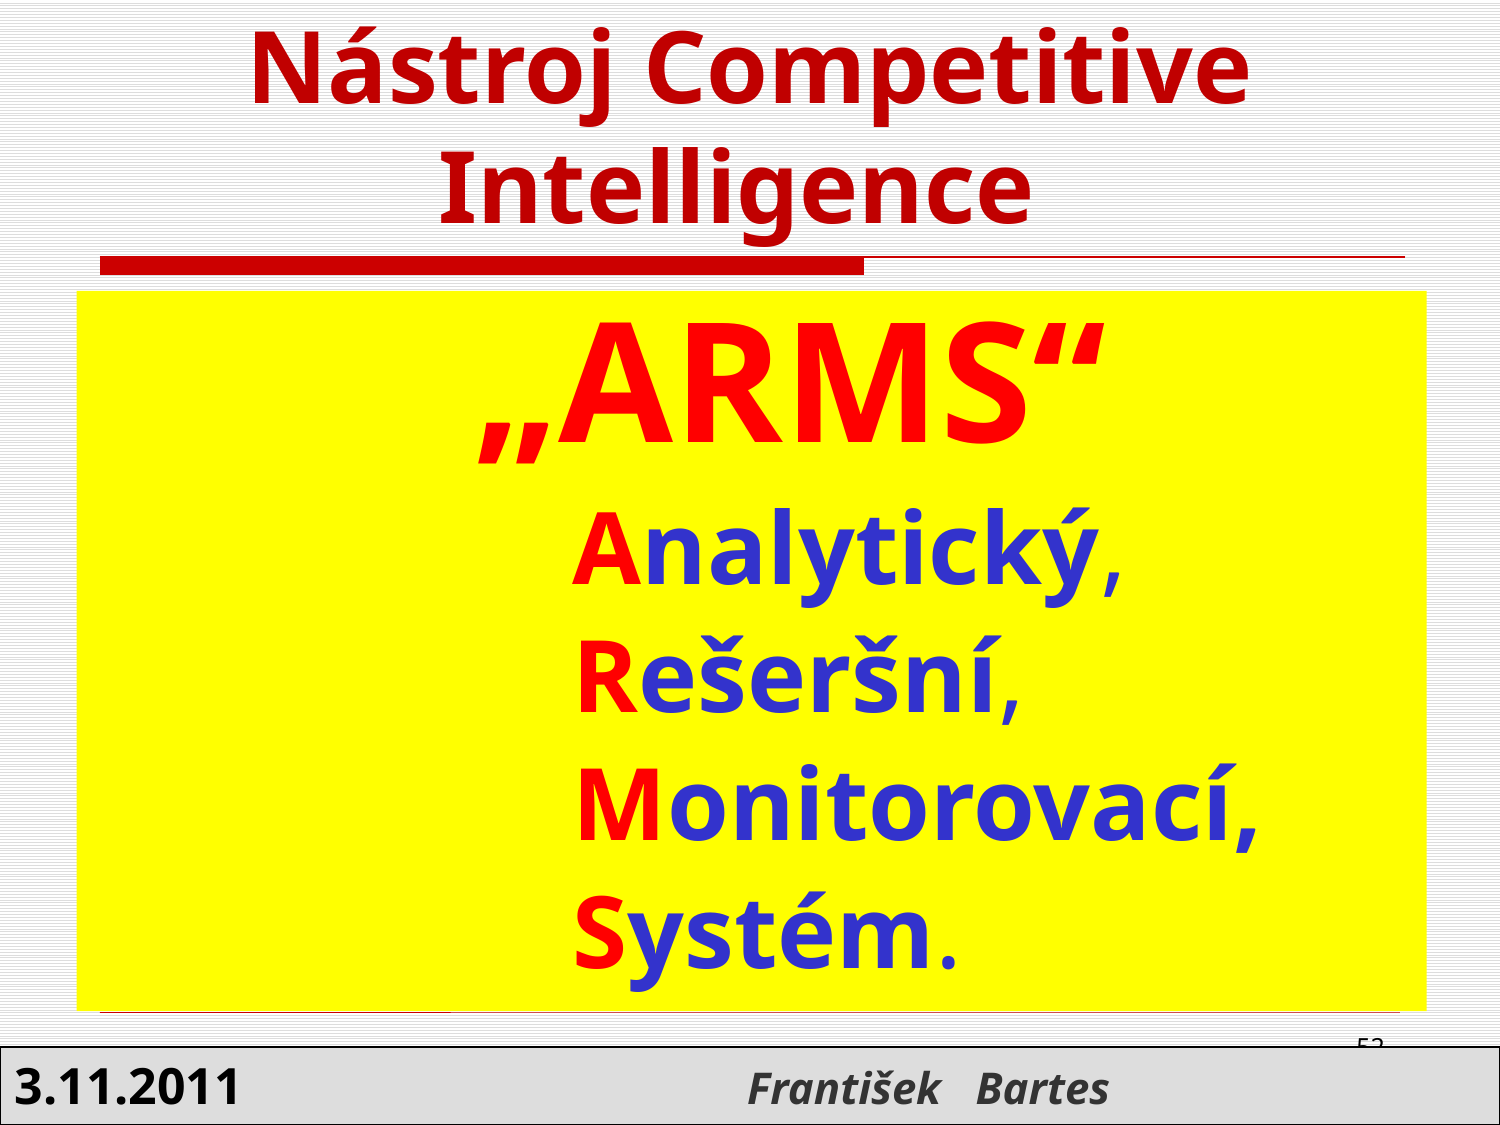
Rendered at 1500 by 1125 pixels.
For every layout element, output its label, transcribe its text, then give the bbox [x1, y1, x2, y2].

text_box 3.11.2011 František Bartes [0, 1046, 1500, 1125]
list „ARMS“ Analytický, Rešeršní, Monitorovací, Systém. [76, 290, 1427, 1012]
slide_number 52 [1074, 1024, 1401, 1046]
title Nástroj Competitive Intelligence [0, 18, 1500, 252]
